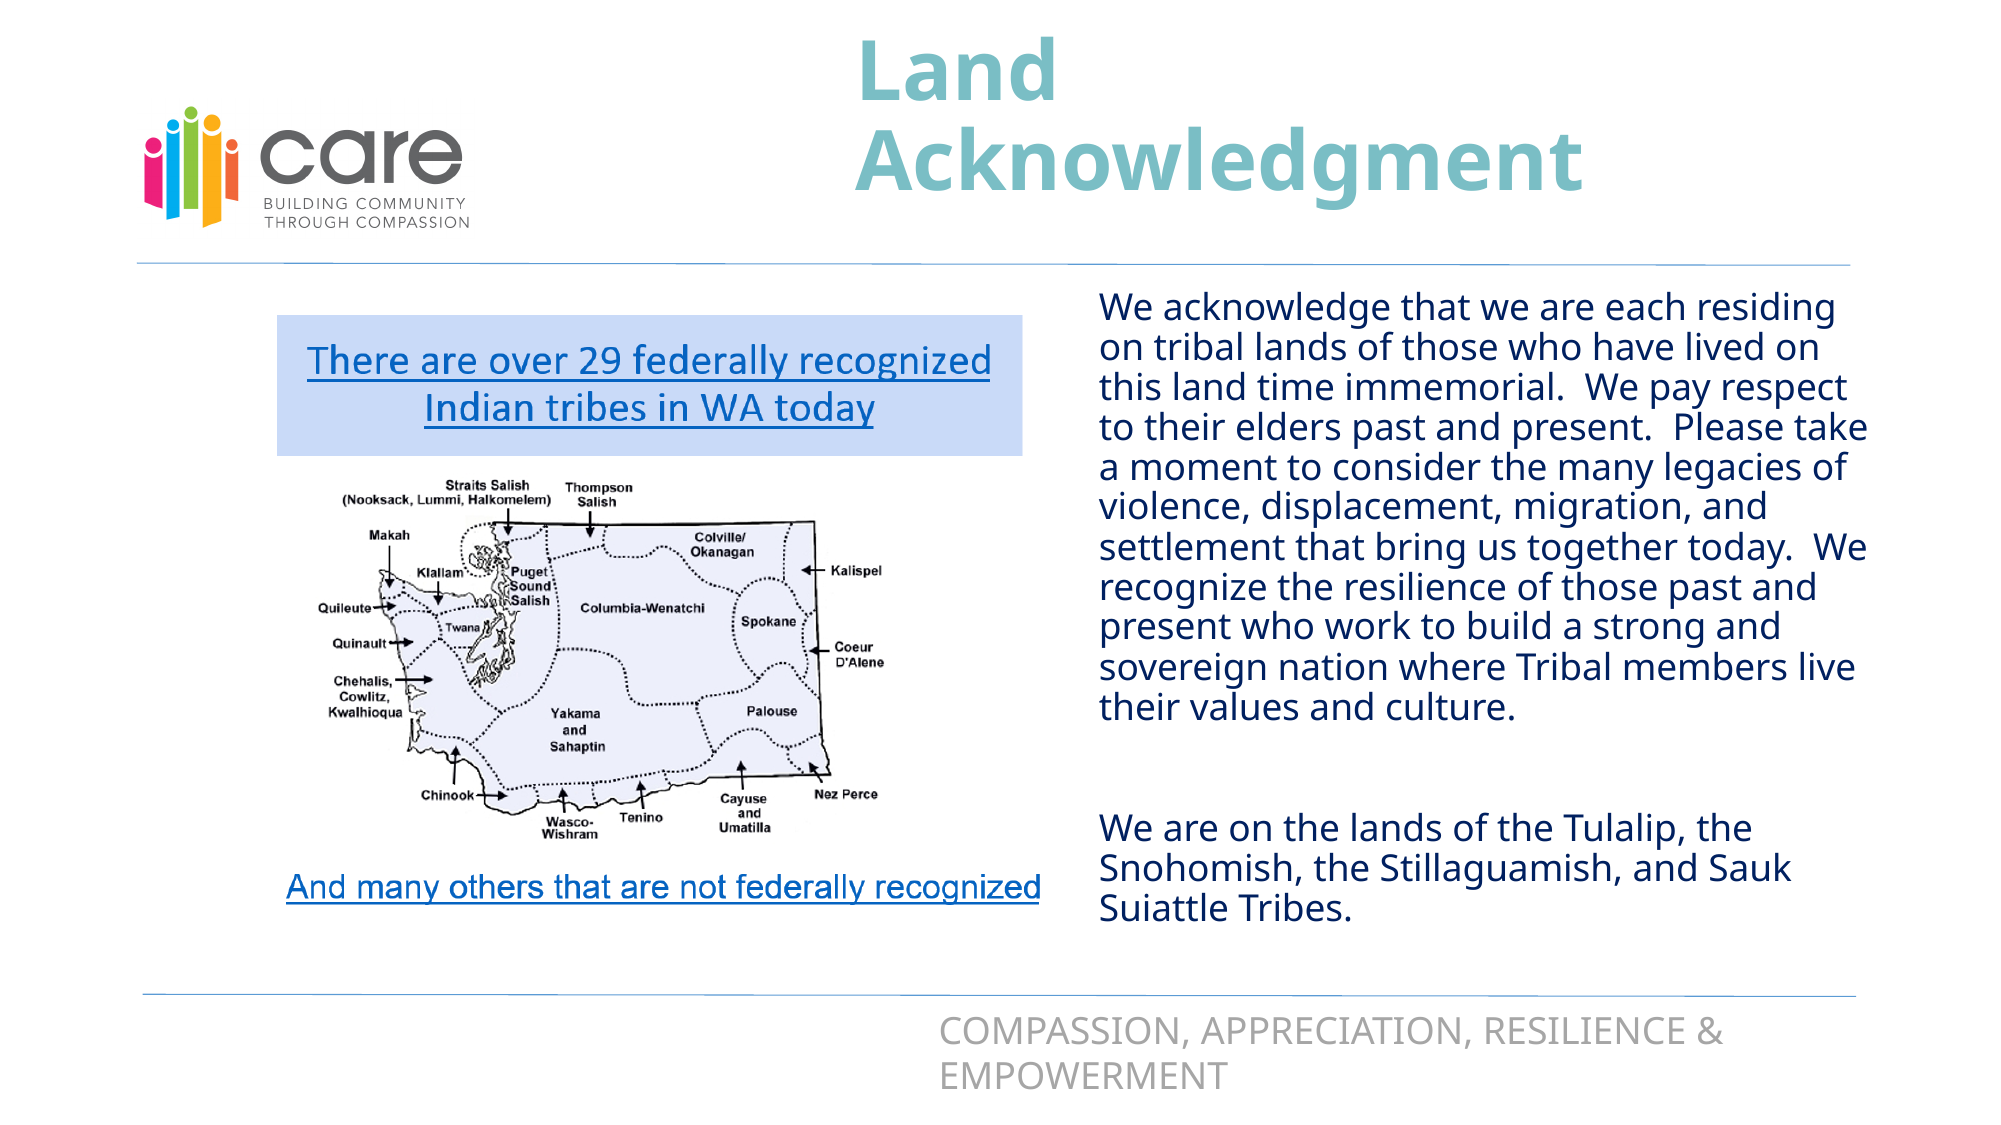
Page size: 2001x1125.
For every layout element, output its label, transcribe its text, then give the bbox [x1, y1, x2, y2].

title Land Acknowledgment [840, 15, 1797, 222]
text_box We acknowledge that we are each residing on tribal lands of those who have lived on this land time immemorial. We pay respect to their elders past and present. Please take a moment to consider the many legacies of violence, displacement, migration, and settlement that bring us together today. We recognize the resilience of those past and present who work to build a strong and sovereign nation where Tribal members live their values and culture. We are on the lands of the Tulalip, the Snohomish, the Stillaguamish, and Sauk Suiattle Tribes. [1087, 282, 1887, 980]
picture [211, 282, 1088, 940]
picture [137, 98, 475, 239]
